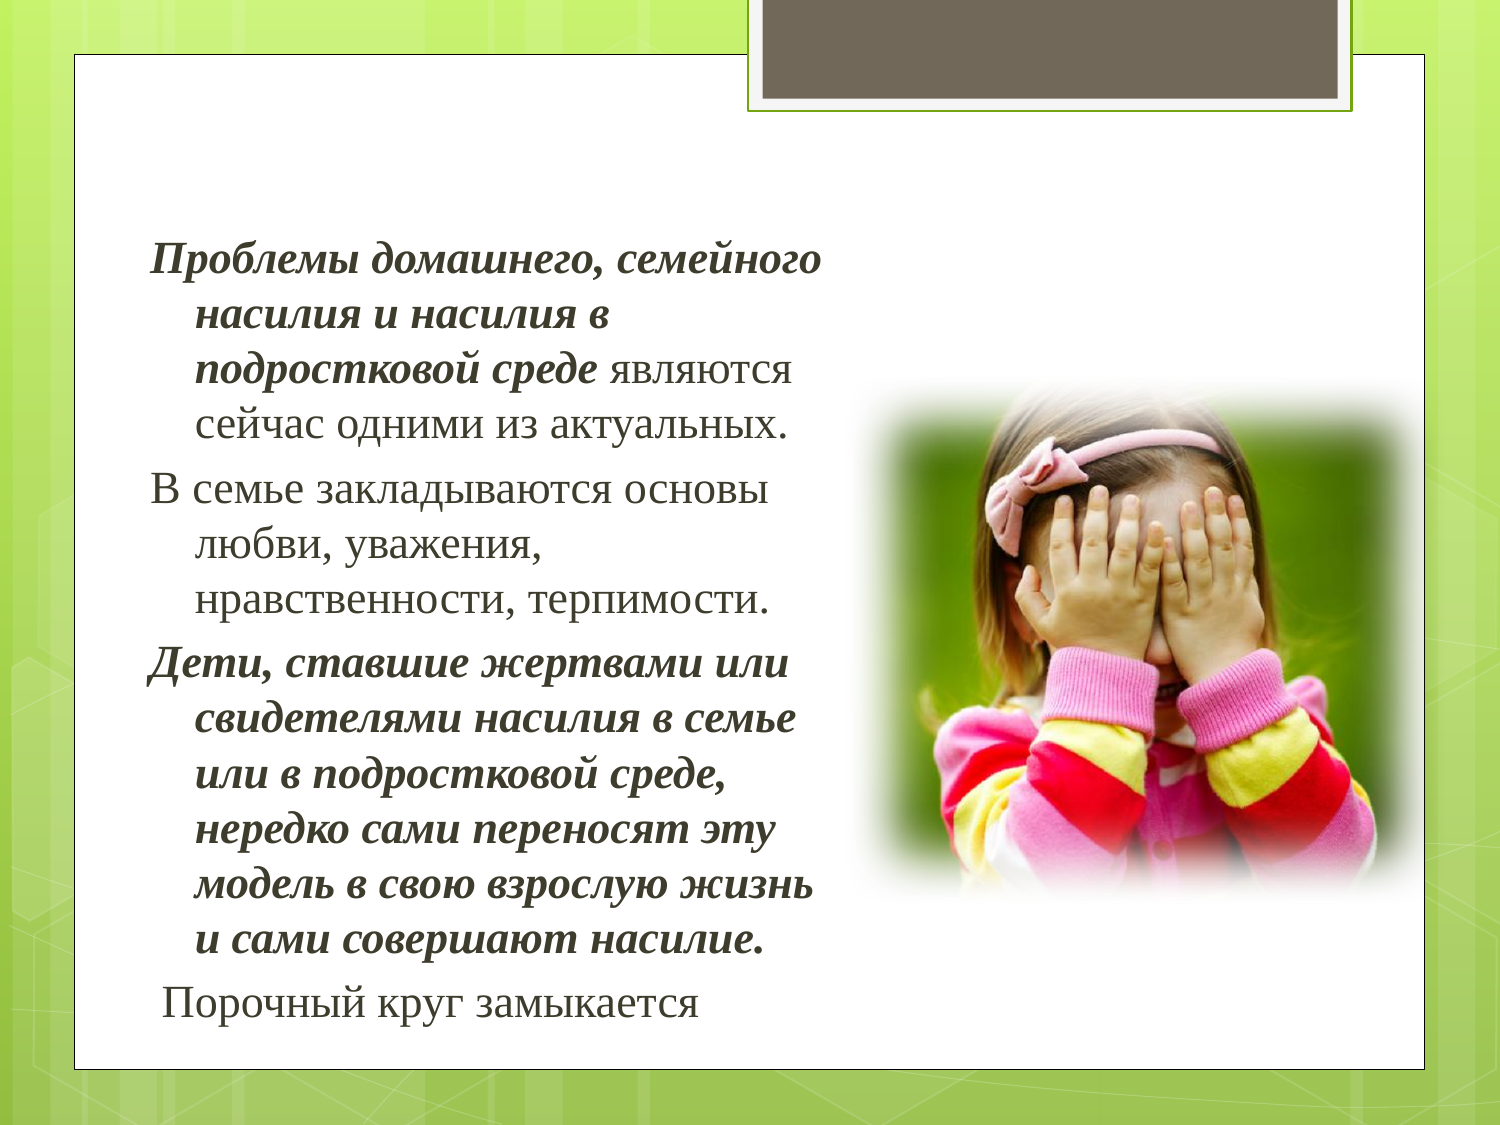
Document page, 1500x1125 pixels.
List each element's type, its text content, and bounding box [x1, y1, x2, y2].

list Проблемы домашнего, семейного насилия и насилия в подростковой среде являются сейчас одними из актуальных. В семье закладываются основы любви, уважения, нравственности, терпимости. Дети, ставшие жертвами или свидетелями насилия в семье или в подростковой среде, нередко сами переносят эту модель в свою взрослую жизнь и сами совершают насилие. Порочный круг замыкается [123, 219, 845, 1059]
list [844, 373, 1447, 906]
